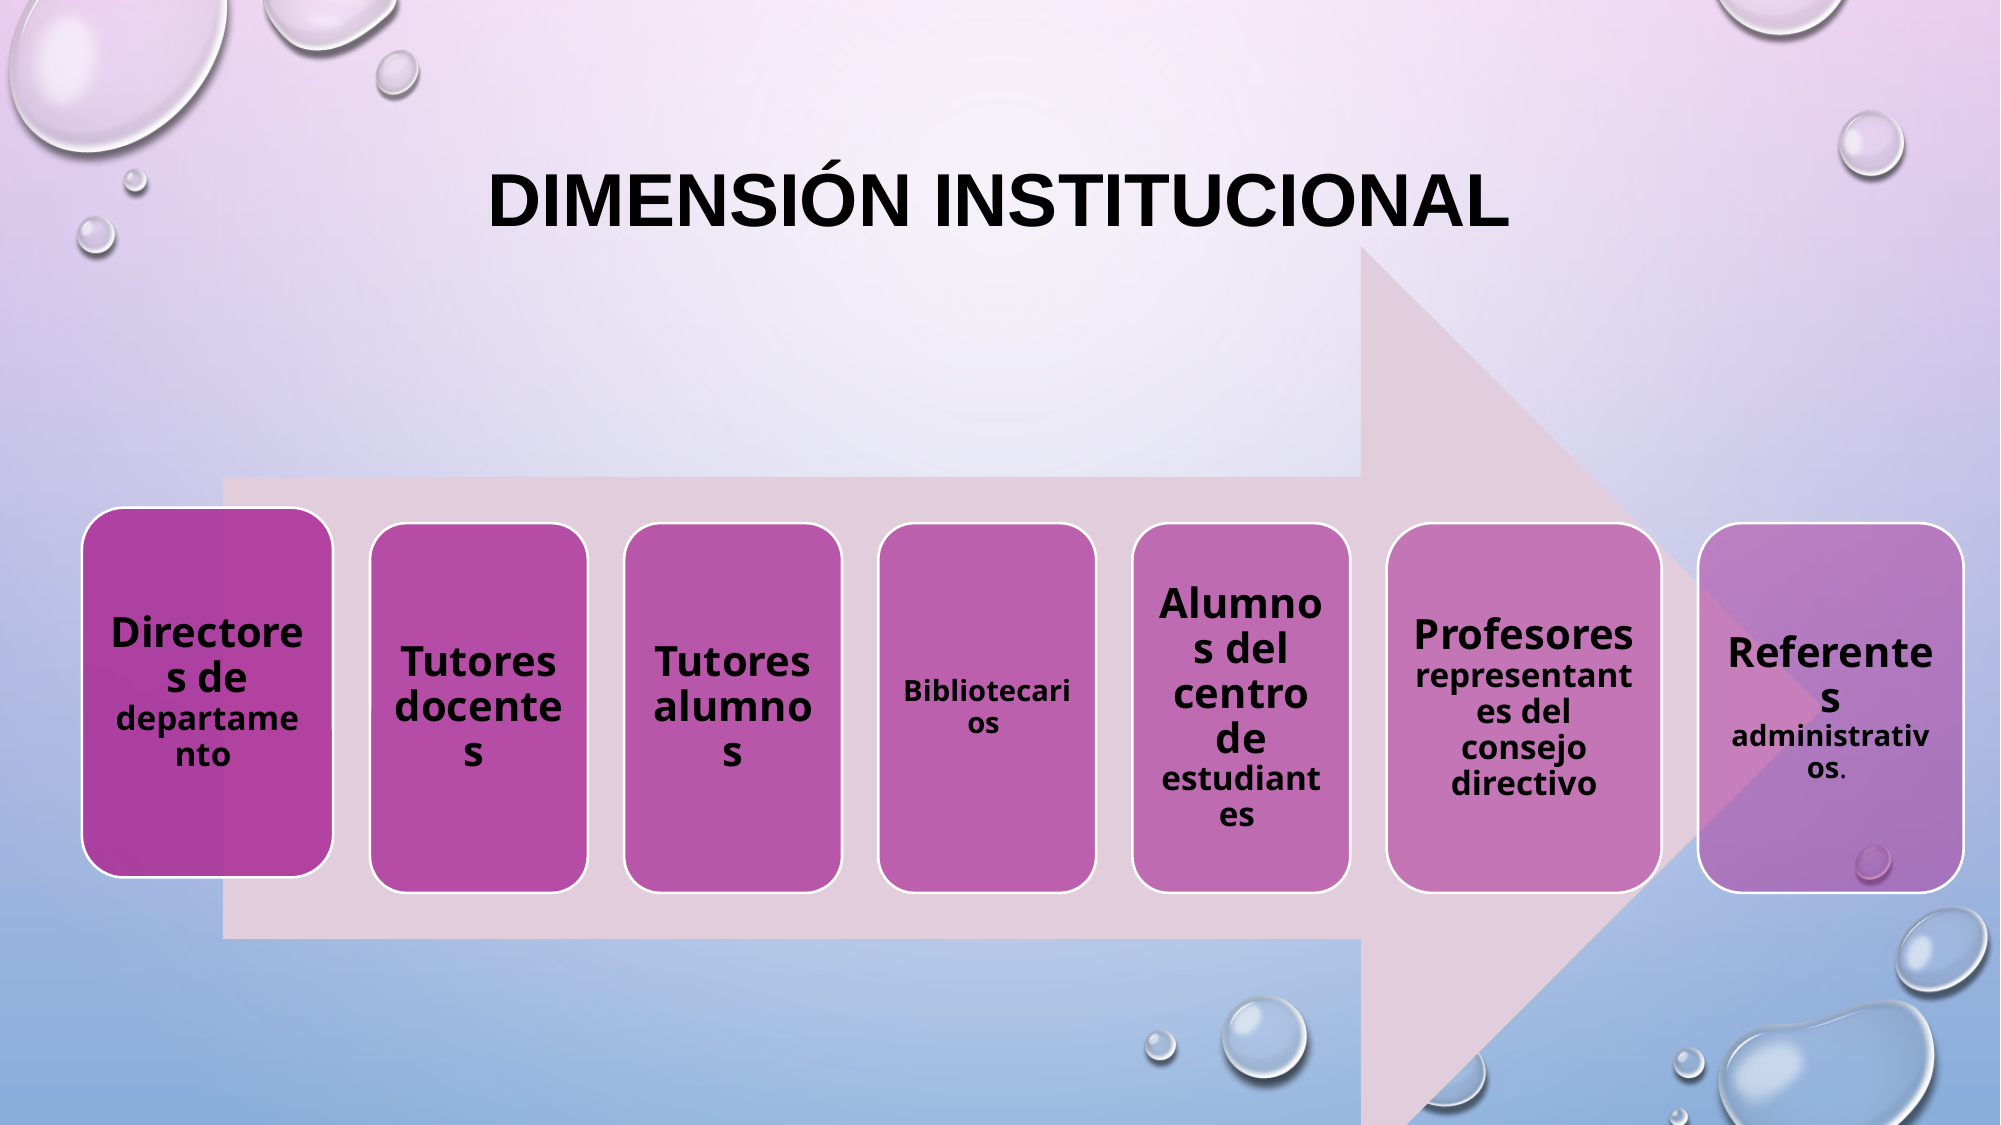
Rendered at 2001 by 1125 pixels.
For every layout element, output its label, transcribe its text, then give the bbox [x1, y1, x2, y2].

picture [0, 0, 2000, 1125]
title Dimensión Institucional [149, 101, 1851, 244]
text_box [81, 245, 1965, 1125]
